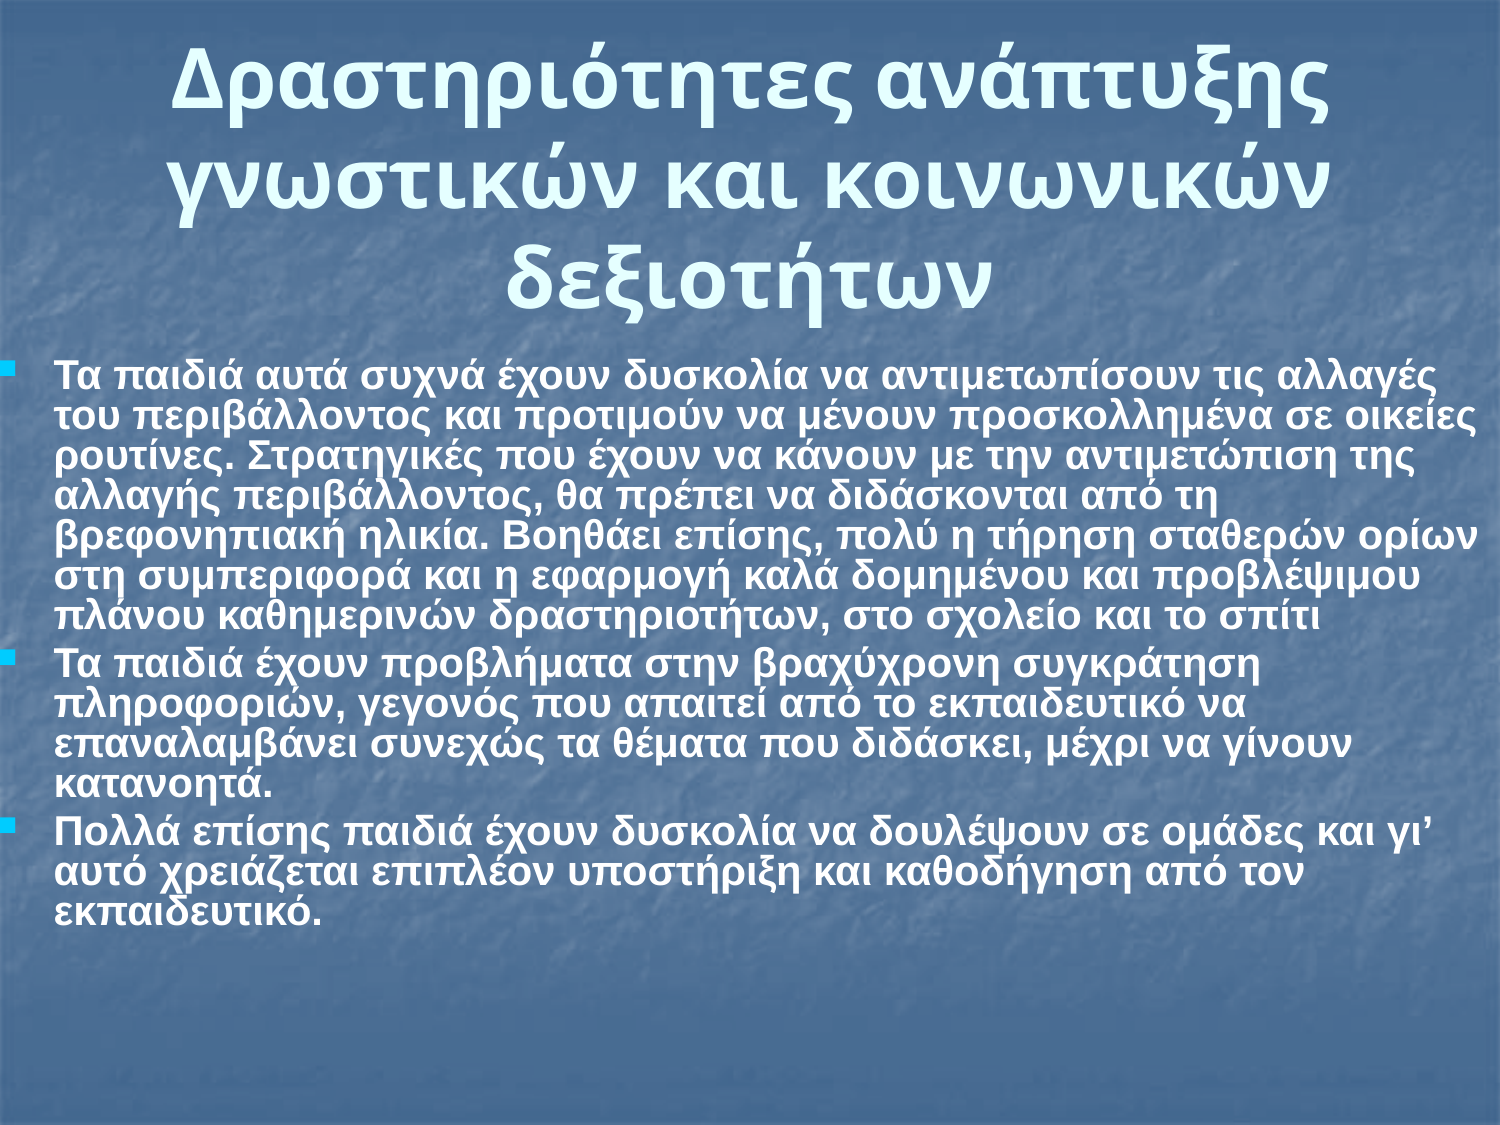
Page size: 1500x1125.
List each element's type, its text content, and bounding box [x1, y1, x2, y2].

list Τα παιδιά αυτά συχνά έχουν δυσκολία να αντιμετωπίσουν τις αλλαγές του περιβάλλοντος και προτιμούν να μένουν προσκολλημένα σε οικείες ρουτίνες. Στρατηγικές που έχουν να κάνουν με την αντιμετώπιση της αλλαγής περιβάλλοντος, θα πρέπει να διδάσκονται από τη βρεφονηπιακή ηλικία. Βοηθάει επίσης, πολύ η τήρηση σταθερών ορίων στη συμπεριφορά και η εφαρμογή καλά δομημένου και προβλέψιμου πλάνου καθημερινών δραστηριοτήτων, στο σχολείο και το σπίτι Τα παιδιά έχουν προβλήματα στην βραχύχρονη συγκράτηση πληροφοριών, γεγονός που απαιτεί από το εκπαιδευτικό να επαναλαμβάνει συνεχώς τα θέματα που διδάσκει, μέχρι να γίνουν κατανοητά. Πολλά επίσης παιδιά έχουν δυσκολία να δουλέψουν σε ομάδες και γι’ αυτό χρειάζεται επιπλέον υποστήριξη και καθοδήγηση από τον εκπαιδευτικό. [0, 349, 1500, 1125]
title Δραστηριότητες ανάπτυξης γνωστικών και κοινωνικών δεξιοτήτων [74, 62, 1426, 288]
